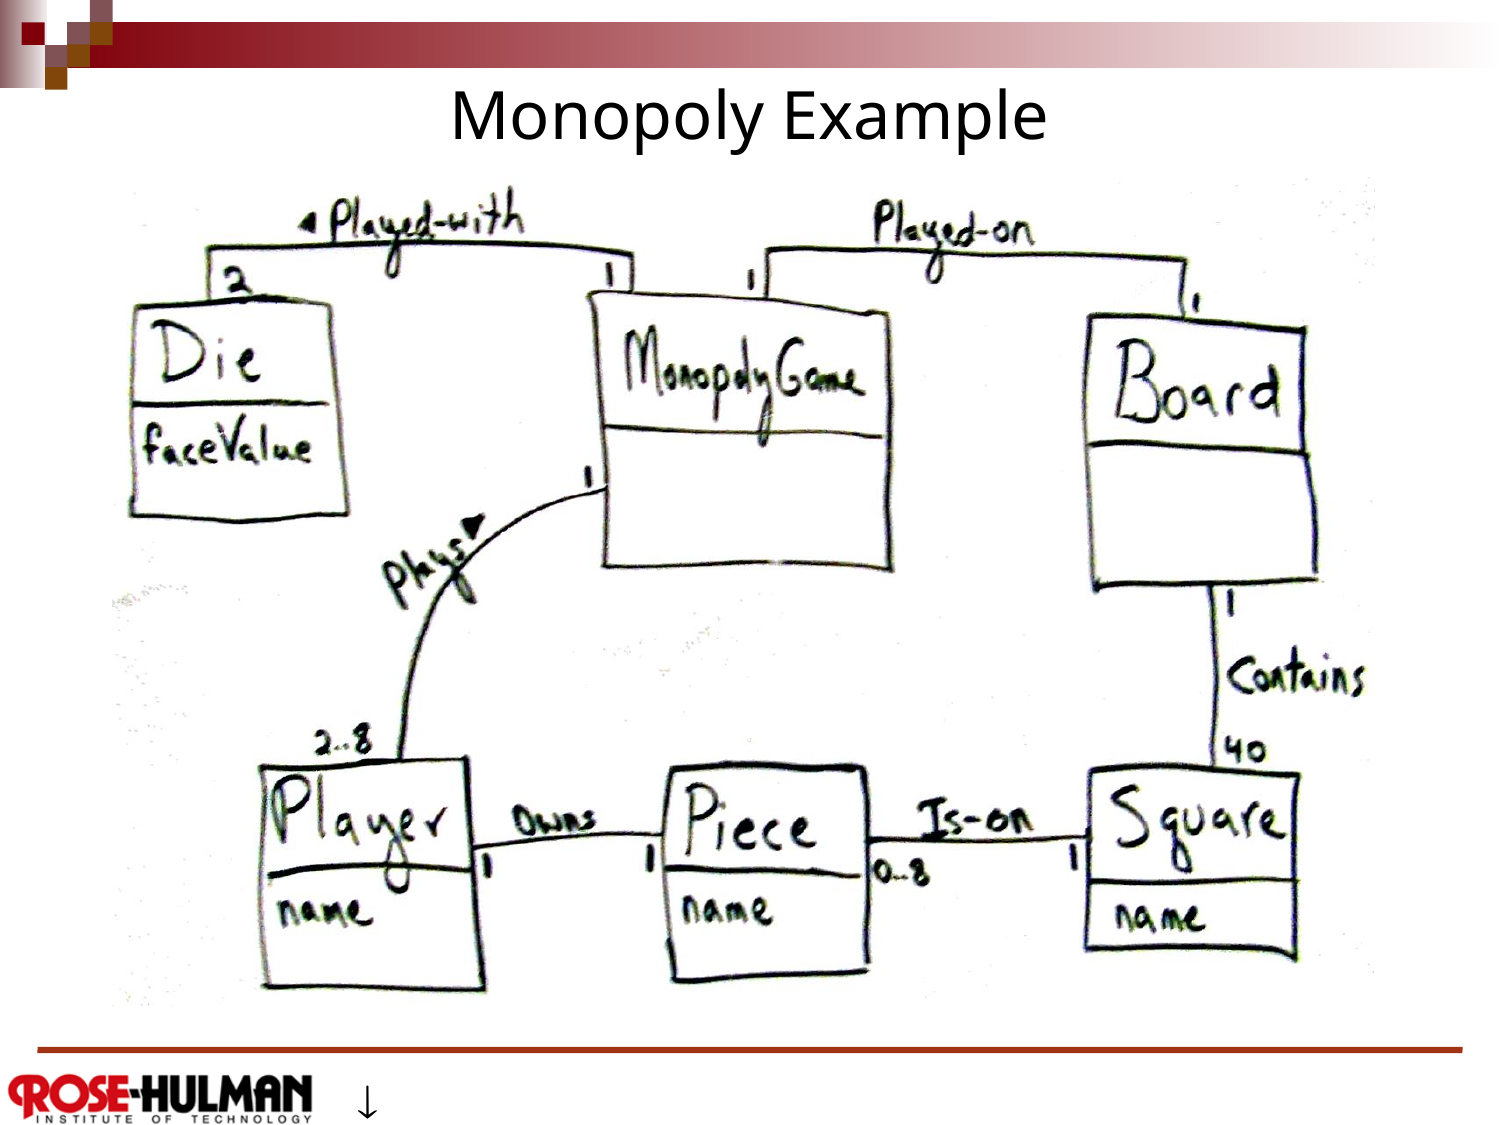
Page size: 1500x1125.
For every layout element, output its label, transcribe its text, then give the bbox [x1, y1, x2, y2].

text_box  [342, 1062, 393, 1125]
picture [0, 1071, 325, 1125]
title Monopoly Example [74, 62, 1426, 163]
picture [112, 176, 1376, 1006]
